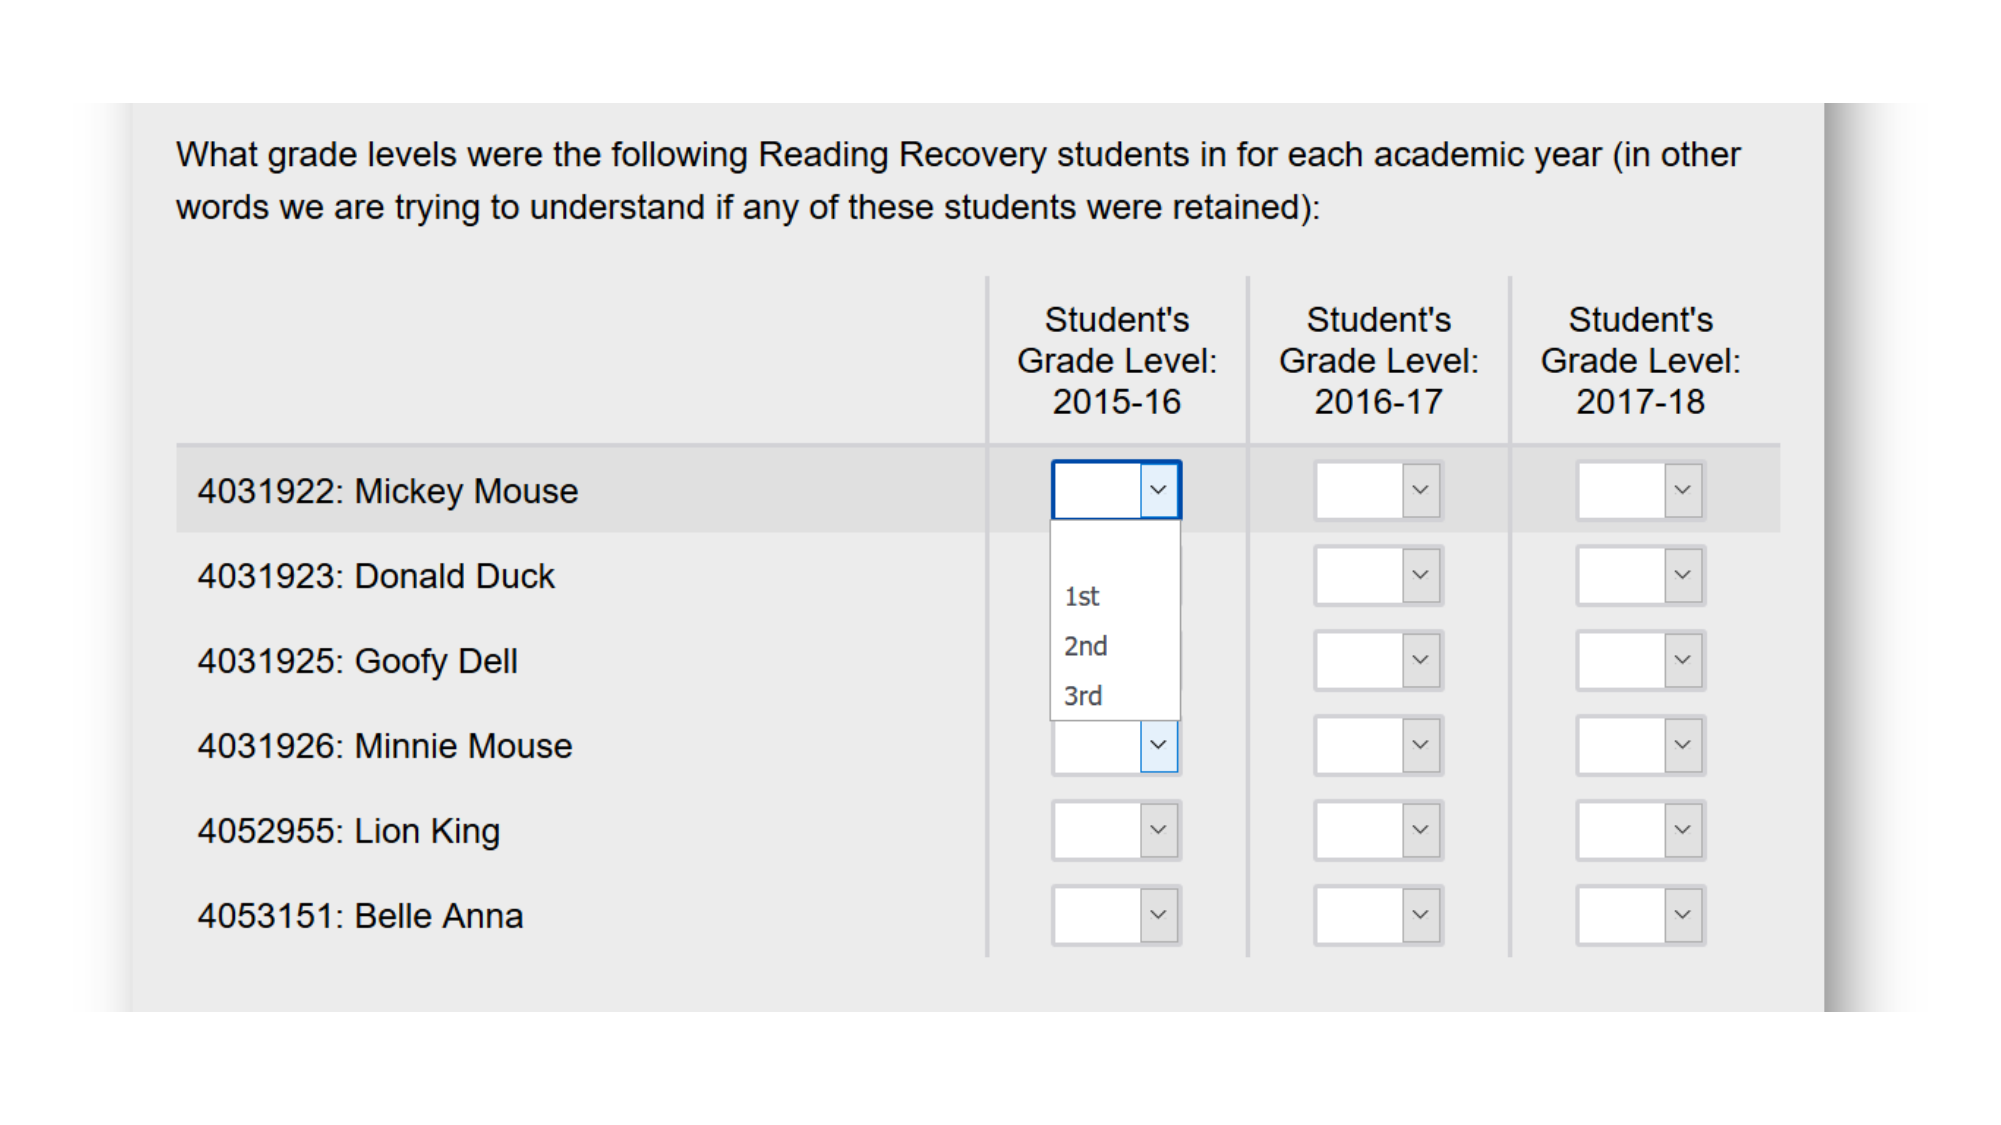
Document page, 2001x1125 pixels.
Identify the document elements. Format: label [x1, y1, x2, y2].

picture [43, 103, 1940, 1012]
